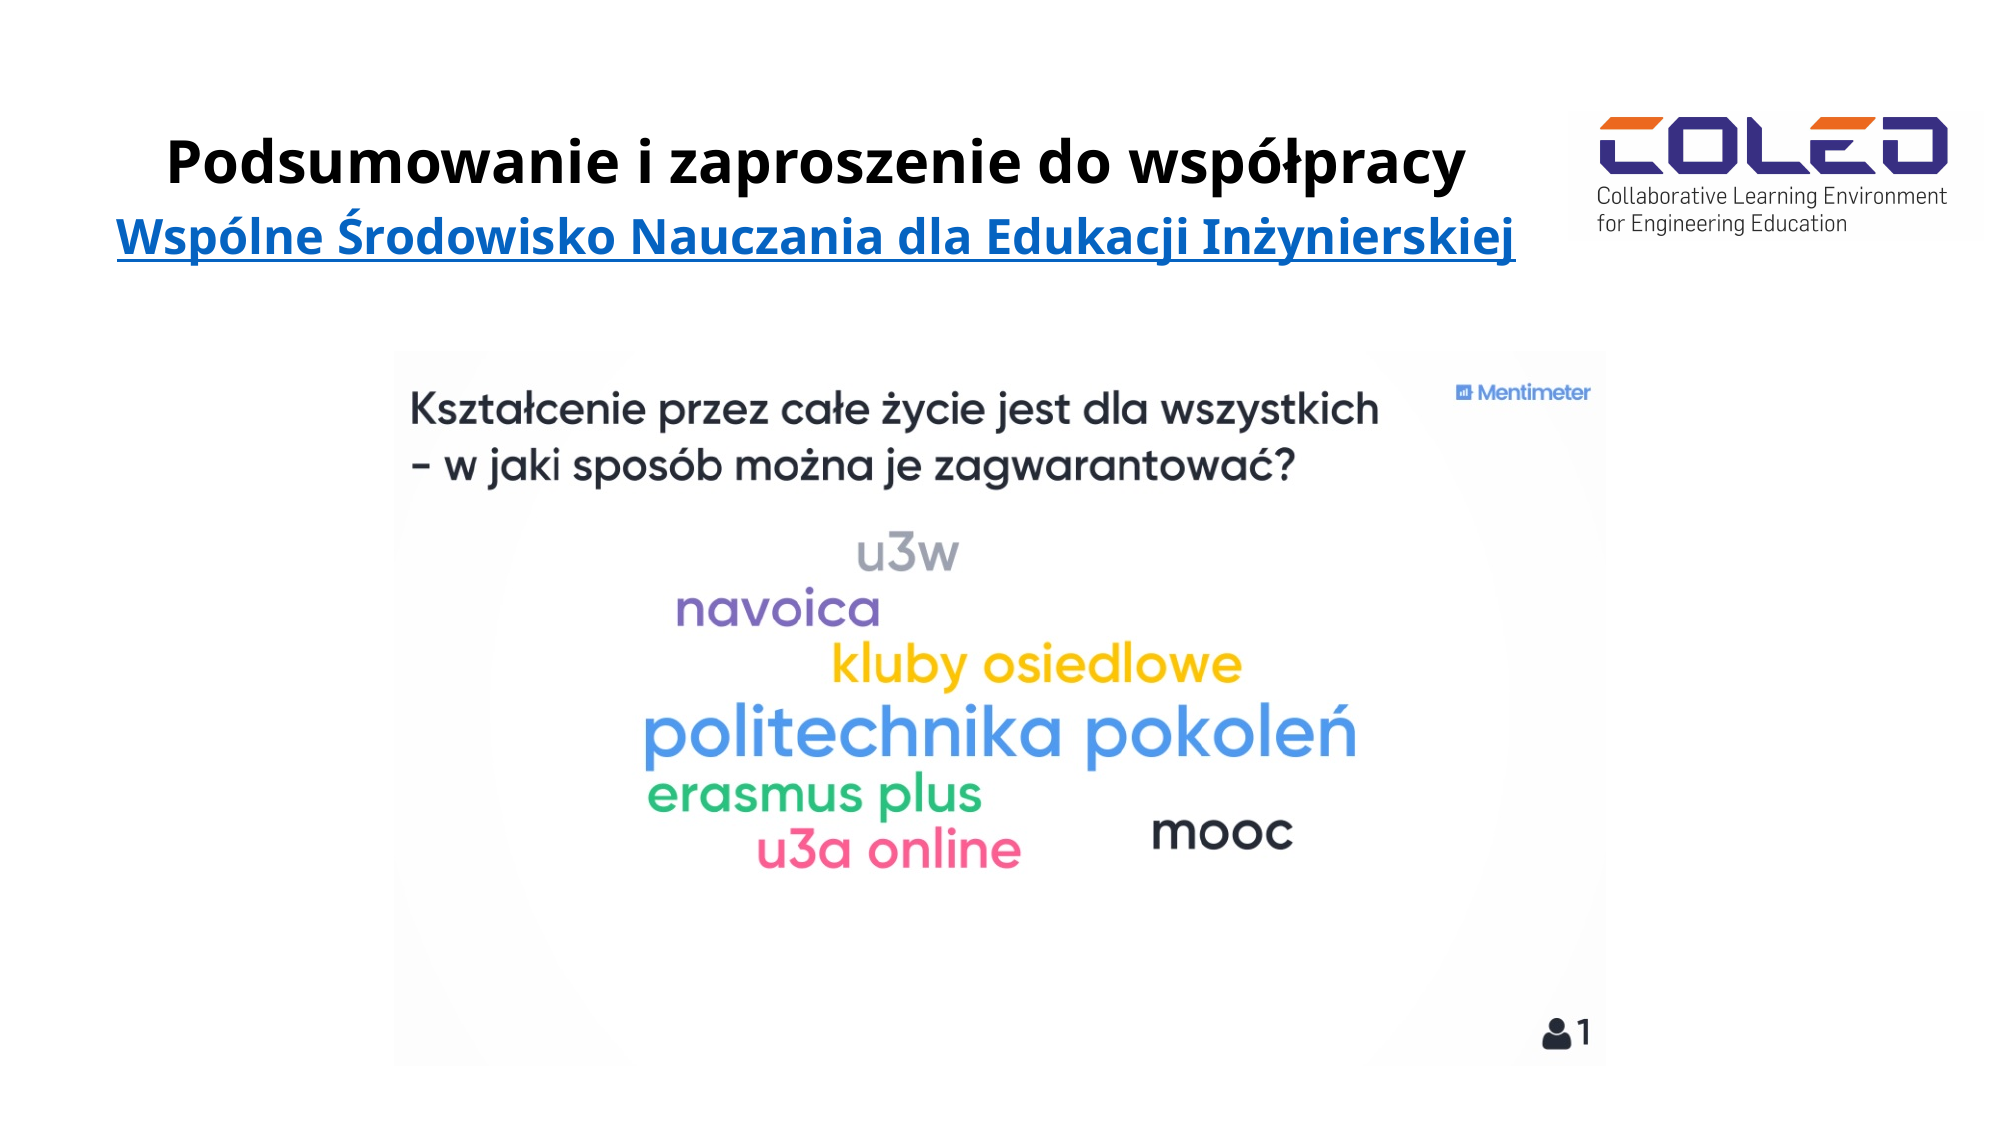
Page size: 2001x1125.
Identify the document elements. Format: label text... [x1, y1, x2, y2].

title Podsumowanie i zaproszenie do współpracy Wspólne Środowisko Nauczania dla Edukacji Inżynierskiej [0, 59, 1863, 278]
picture [1568, 111, 1984, 241]
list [394, 351, 1606, 1066]
